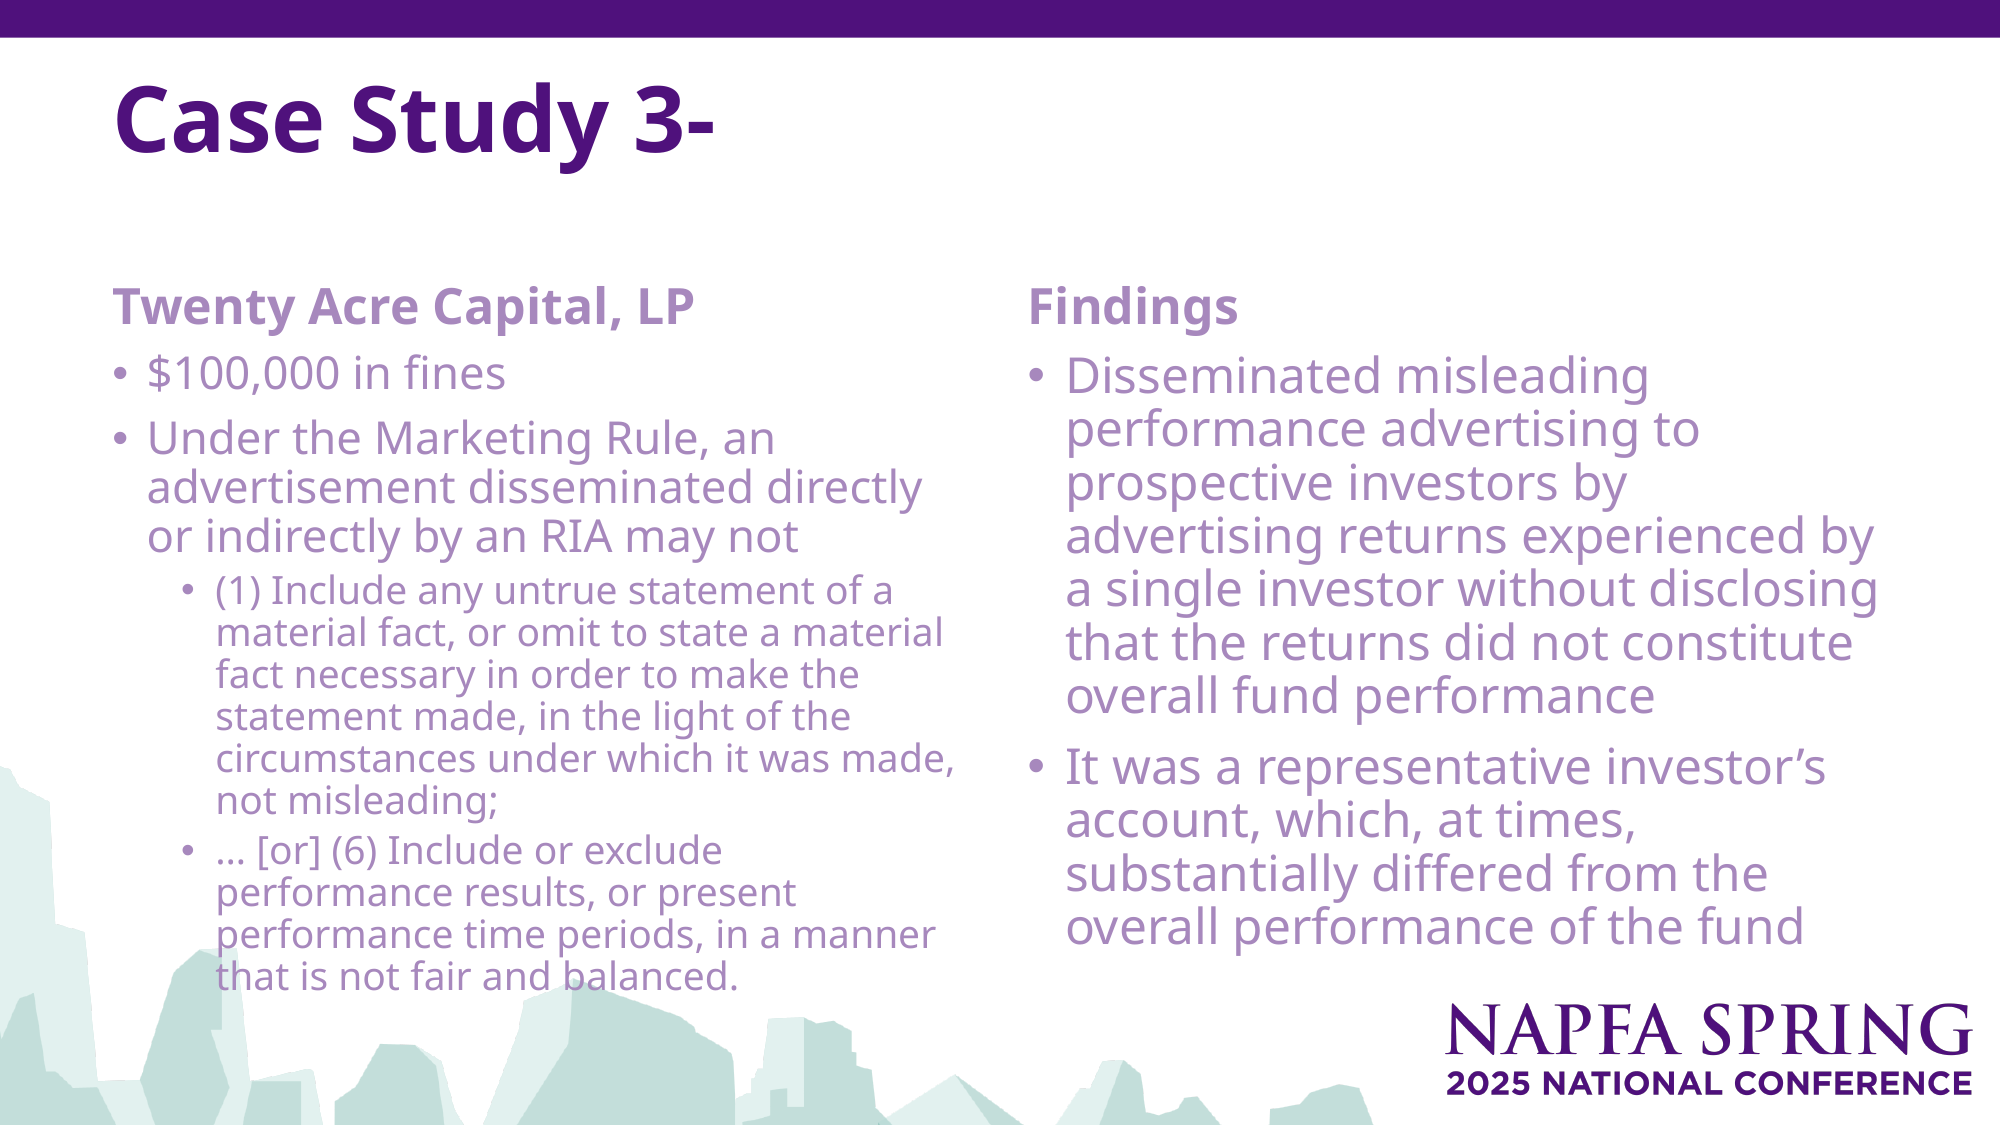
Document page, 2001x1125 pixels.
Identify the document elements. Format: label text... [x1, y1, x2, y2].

picture [0, 759, 1396, 1125]
list Findings [1012, 207, 1903, 342]
picture [1437, 995, 1981, 1104]
list Disseminated misleading performance advertising to prospective investors by advertising returns experienced by a single investor without disclosing that the returns did not constitute overall fund performance It was a representative investor’s account, which, at times, substantially differed from the overall performance of the fund [1012, 342, 1903, 1016]
list Twenty Acre Capital, LP [97, 207, 984, 342]
title Case Study 3- [97, 37, 1903, 208]
list $100,000 in fines Under the Marketing Rule, an advertisement disseminated directly or indirectly by an RIA may not (1) Include any untrue statement of a material fact, or omit to state a material fact necessary in order to make the statement made, in the light of the circumstances under which it was made, not misleading; … [or] (6) Include or exclude performance results, or present performance time periods, in a manner that is not fair and balanced. [97, 342, 984, 1016]
